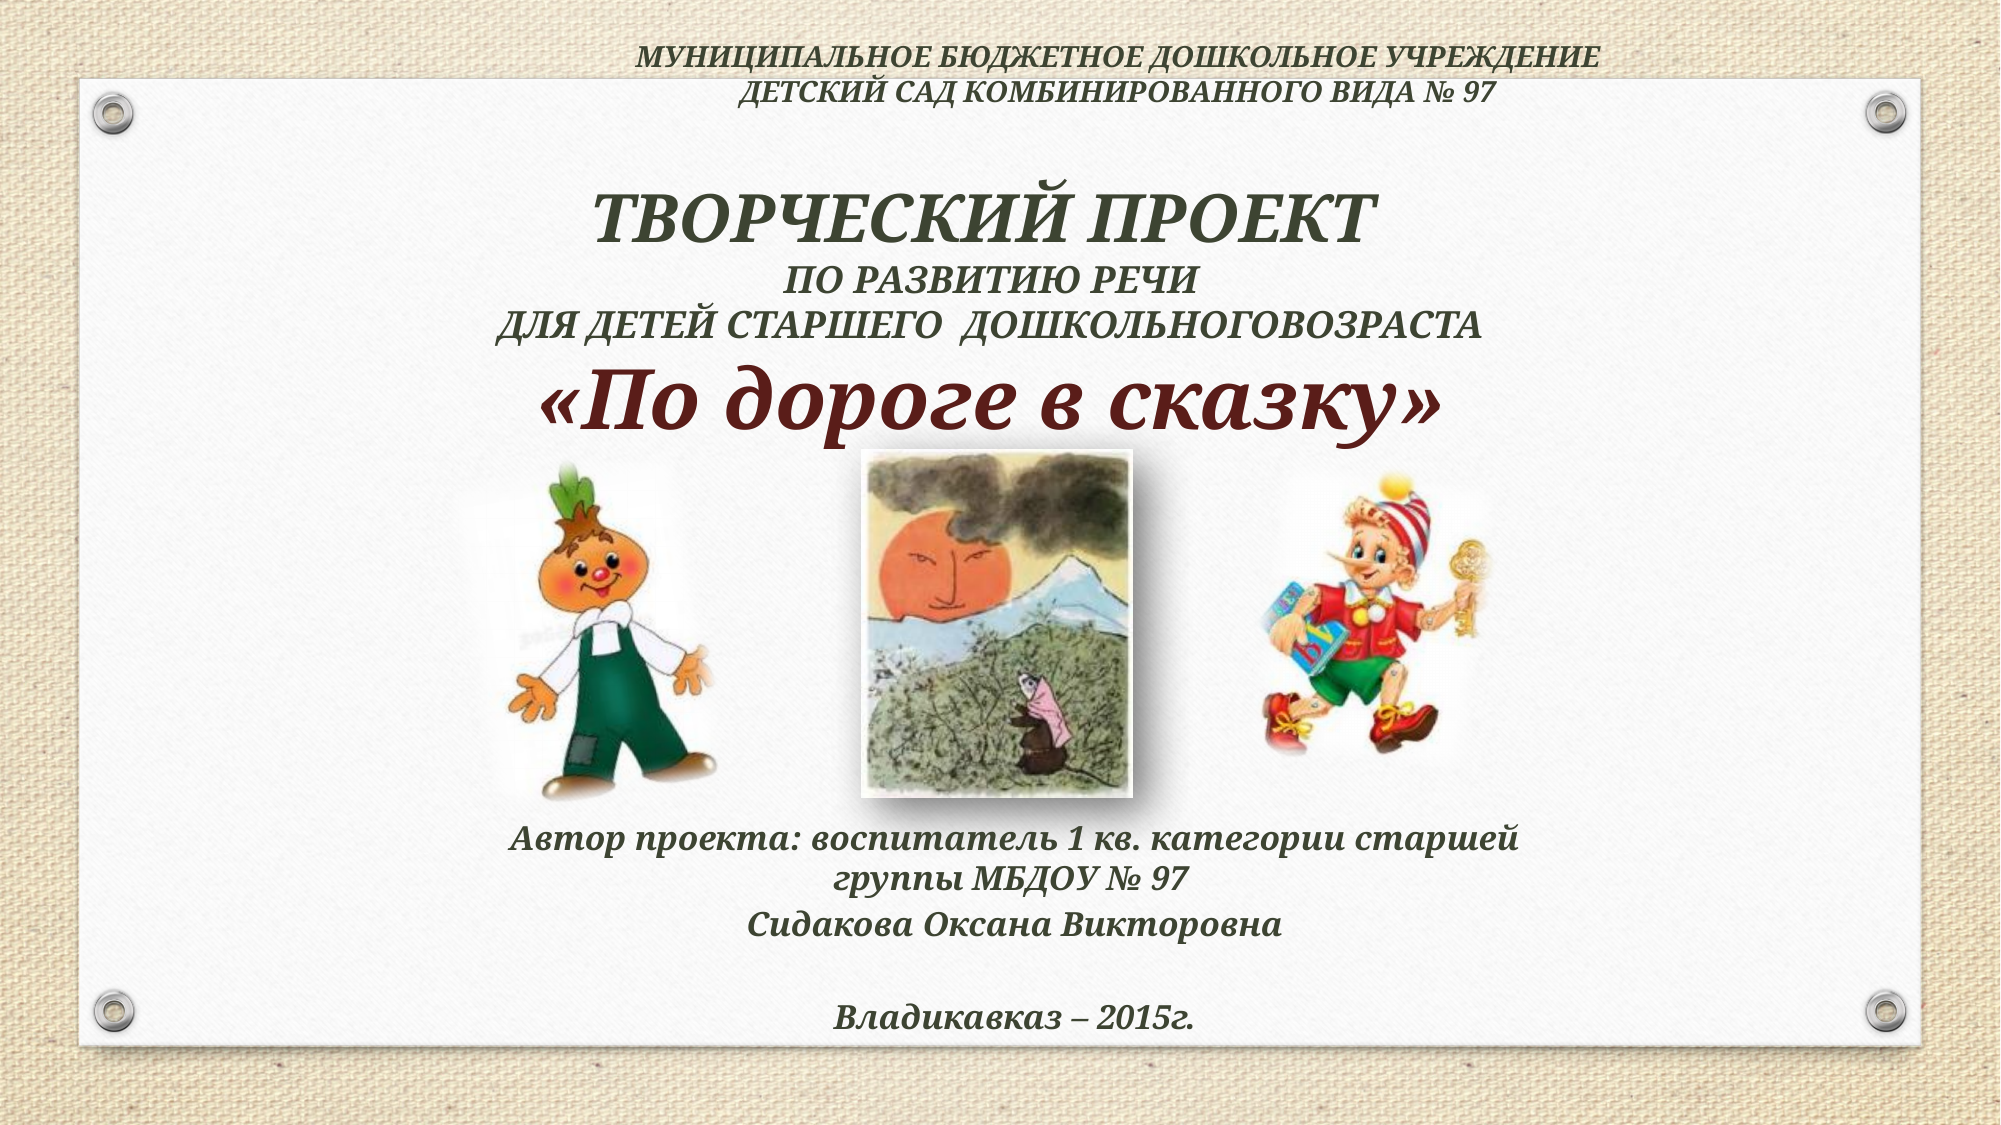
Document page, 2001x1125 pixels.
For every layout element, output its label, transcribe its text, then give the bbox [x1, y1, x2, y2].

text_box ТВОРЧЕСКИЙ ПРОЕКТ ПО РАЗВИТИЮ РЕЧИ ДЛЯ ДЕТЕЙ СТАРШЕГО ДОШКОЛЬНОГОВОЗРАСТА «По дороге в сказку» [311, 168, 1671, 454]
text_box МУНИЦИПАЛЬНОЕ БЮДЖЕТНОЕ ДОШКОЛЬНОЕ УЧРЕЖДЕНИЕ ДЕТСКИЙ САД КОМБИНИРОВАННОГО ВИДА № 97 [523, 30, 1714, 116]
text_box Автор проекта: воспитатель 1 кв. категории старшей группы МБДОУ № 97 Сидакова Оксана Викторовна Владикавказ – 2015г. [483, 809, 1547, 963]
picture [0, 0, 2001, 1125]
